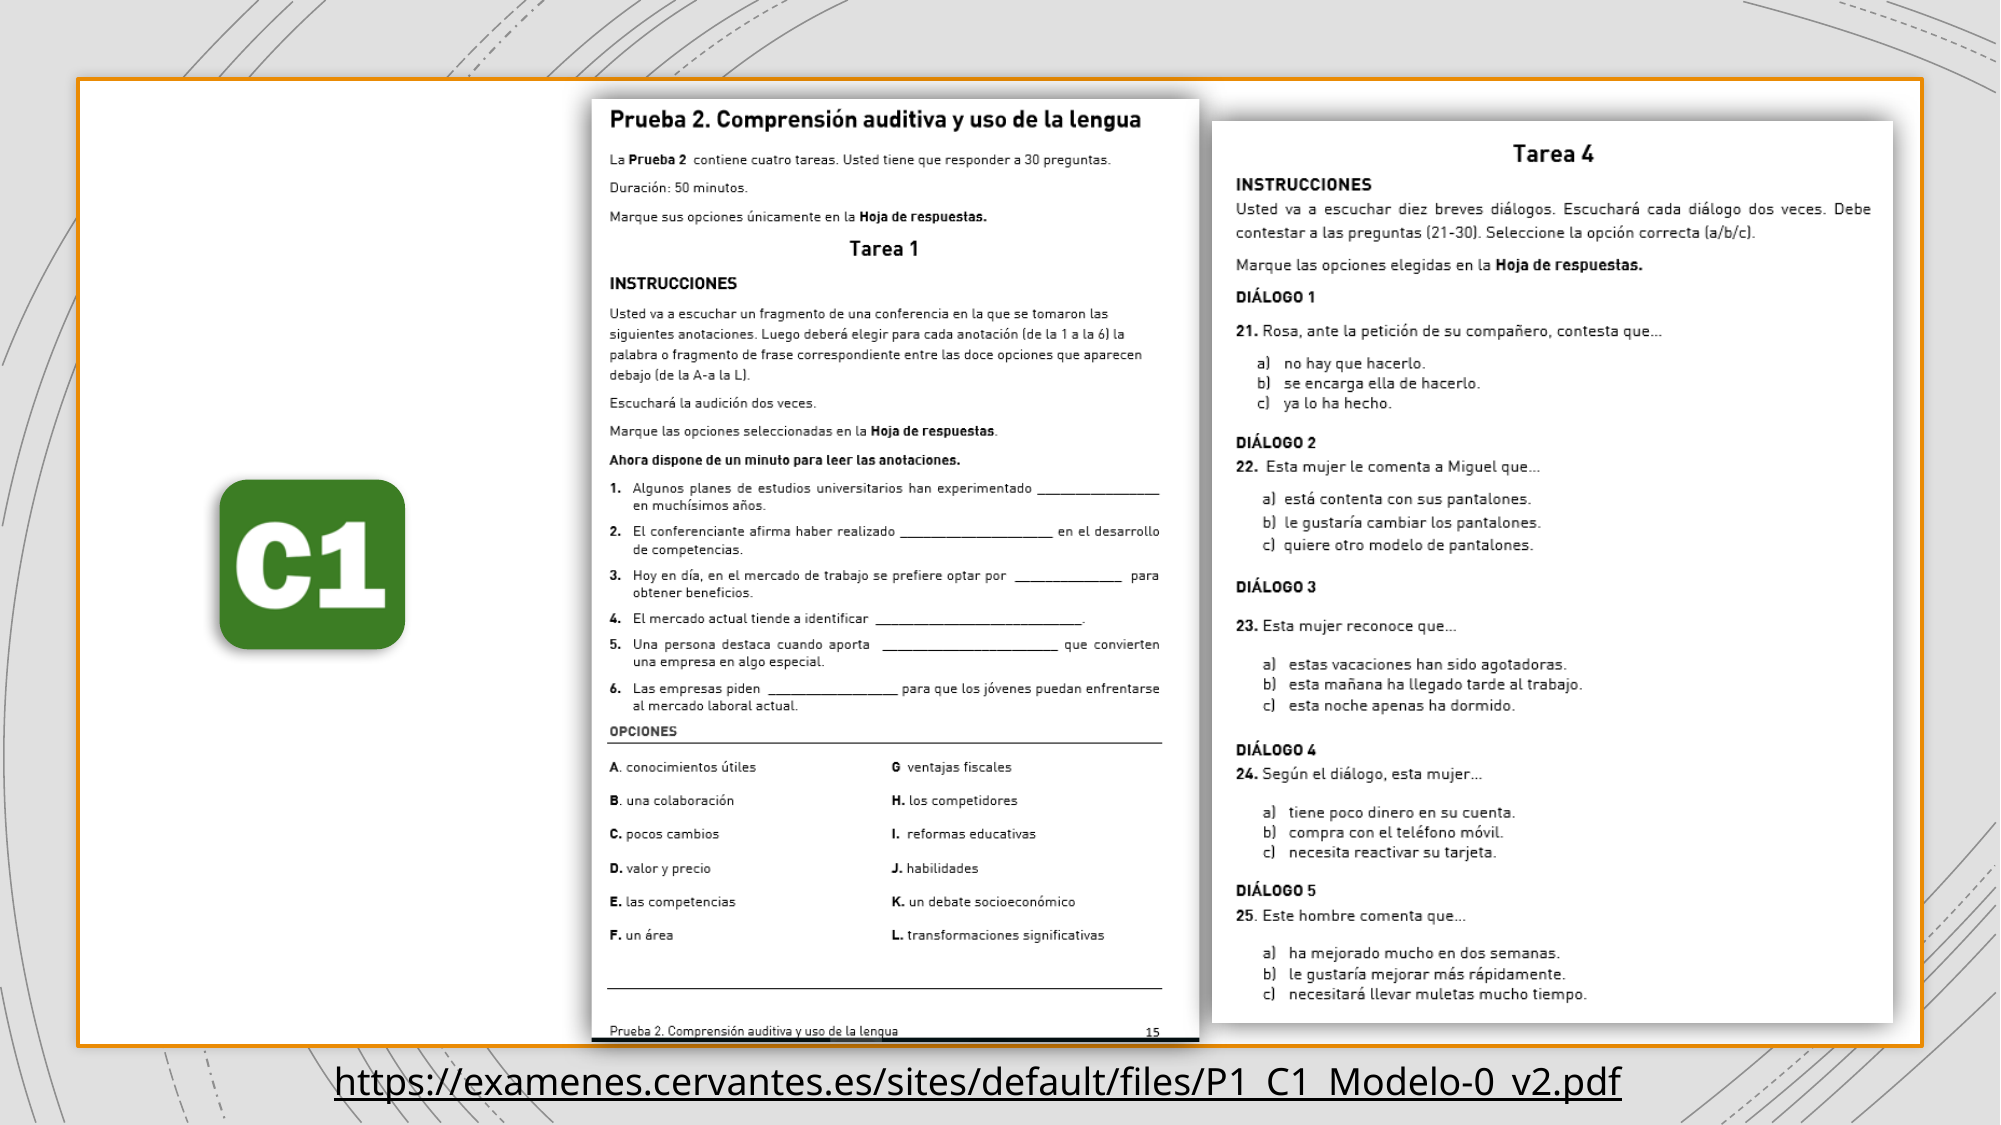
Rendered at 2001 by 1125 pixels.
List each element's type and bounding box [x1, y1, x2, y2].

picture [591, 99, 1200, 1042]
text_box [0, 0, 1996, 1125]
picture [1212, 121, 1893, 1023]
picture [219, 479, 406, 650]
